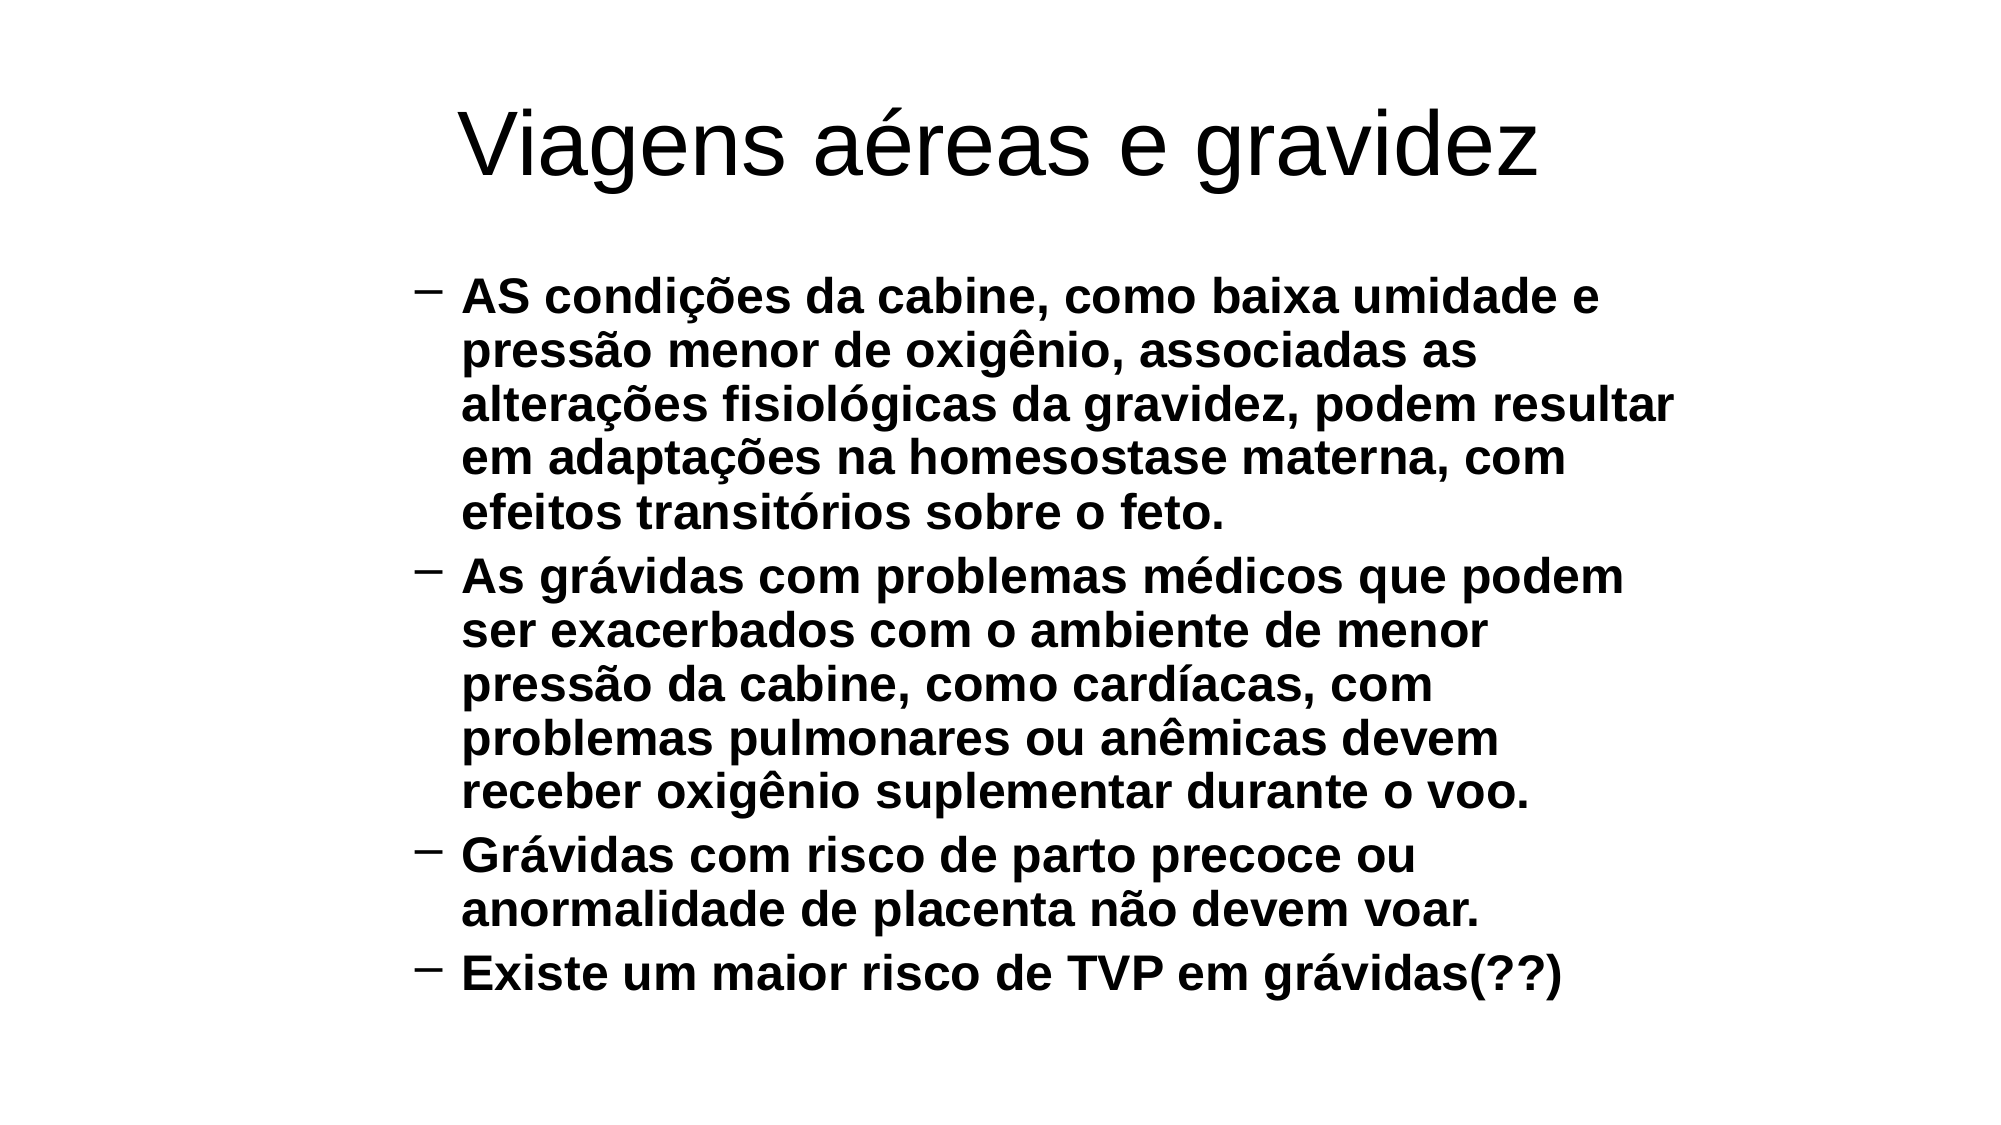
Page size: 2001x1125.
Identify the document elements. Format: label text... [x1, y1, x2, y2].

list AS condições da cabine, como baixa umidade e pressão menor de oxigênio, associadas as alterações fisiológicas da gravidez, podem resultar em adaptações na homesostase materna, com efeitos transitórios sobre o feto. As grávidas com problemas médicos que podem ser exacerbados com o ambiente de menor pressão da cabine, como cardíacas, com problemas pulmonares ou anêmicas devem receber oxigênio suplementar durante o voo. Grávidas com risco de parto precoce ou anormalidade de placenta não devem voar. Existe um maior risco de TVP em grávidas(??) [324, 262, 1700, 1007]
title Viagens aéreas e gravidez [99, 45, 1900, 233]
